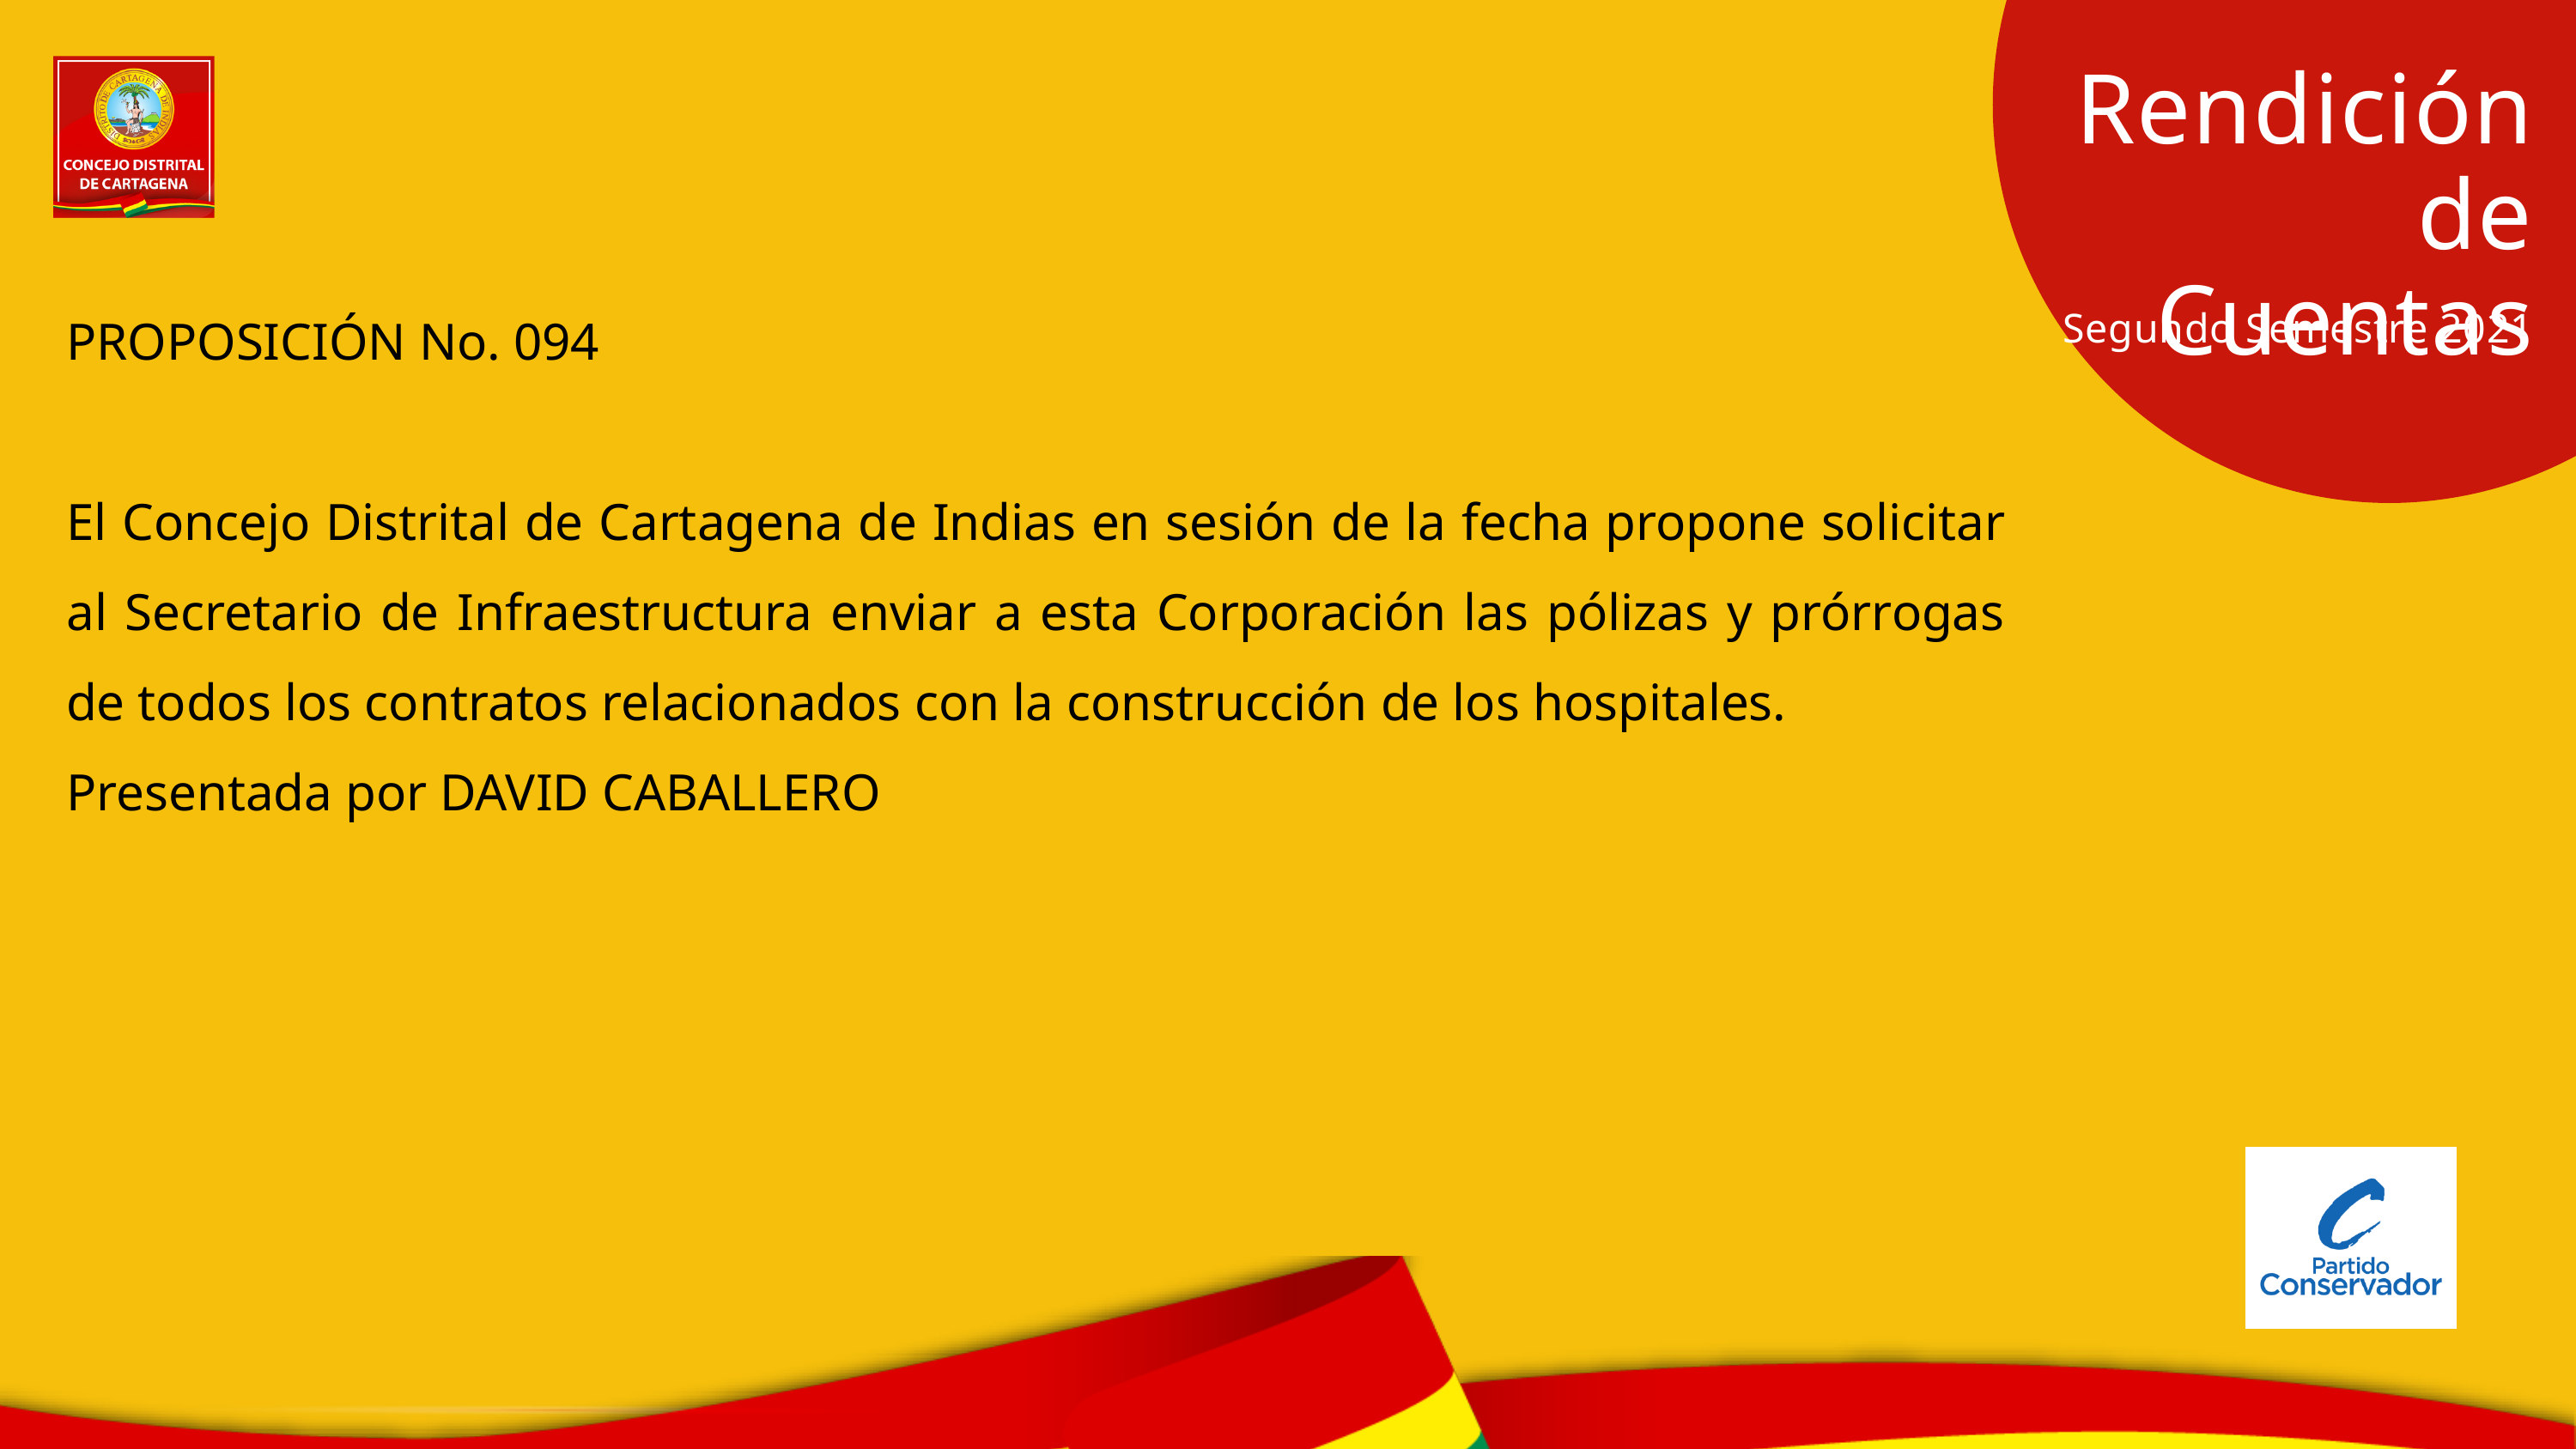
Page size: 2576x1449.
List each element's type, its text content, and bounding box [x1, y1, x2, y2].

picture [53, 56, 216, 218]
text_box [2044, 52, 2534, 349]
picture [0, 1147, 2576, 1449]
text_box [1990, 0, 2576, 504]
text_box PROPOSICIÓN No. 094 El Concejo Distrital de Cartagena de Indias en sesión de la fecha propone solicitar al Secretario de Infraestructura enviar a esta Corporación las pólizas y prórrogas de todos los contratos relacionados con la construcción de los hospitales. Presentada por DAVID CABALLERO [53, 274, 2018, 828]
